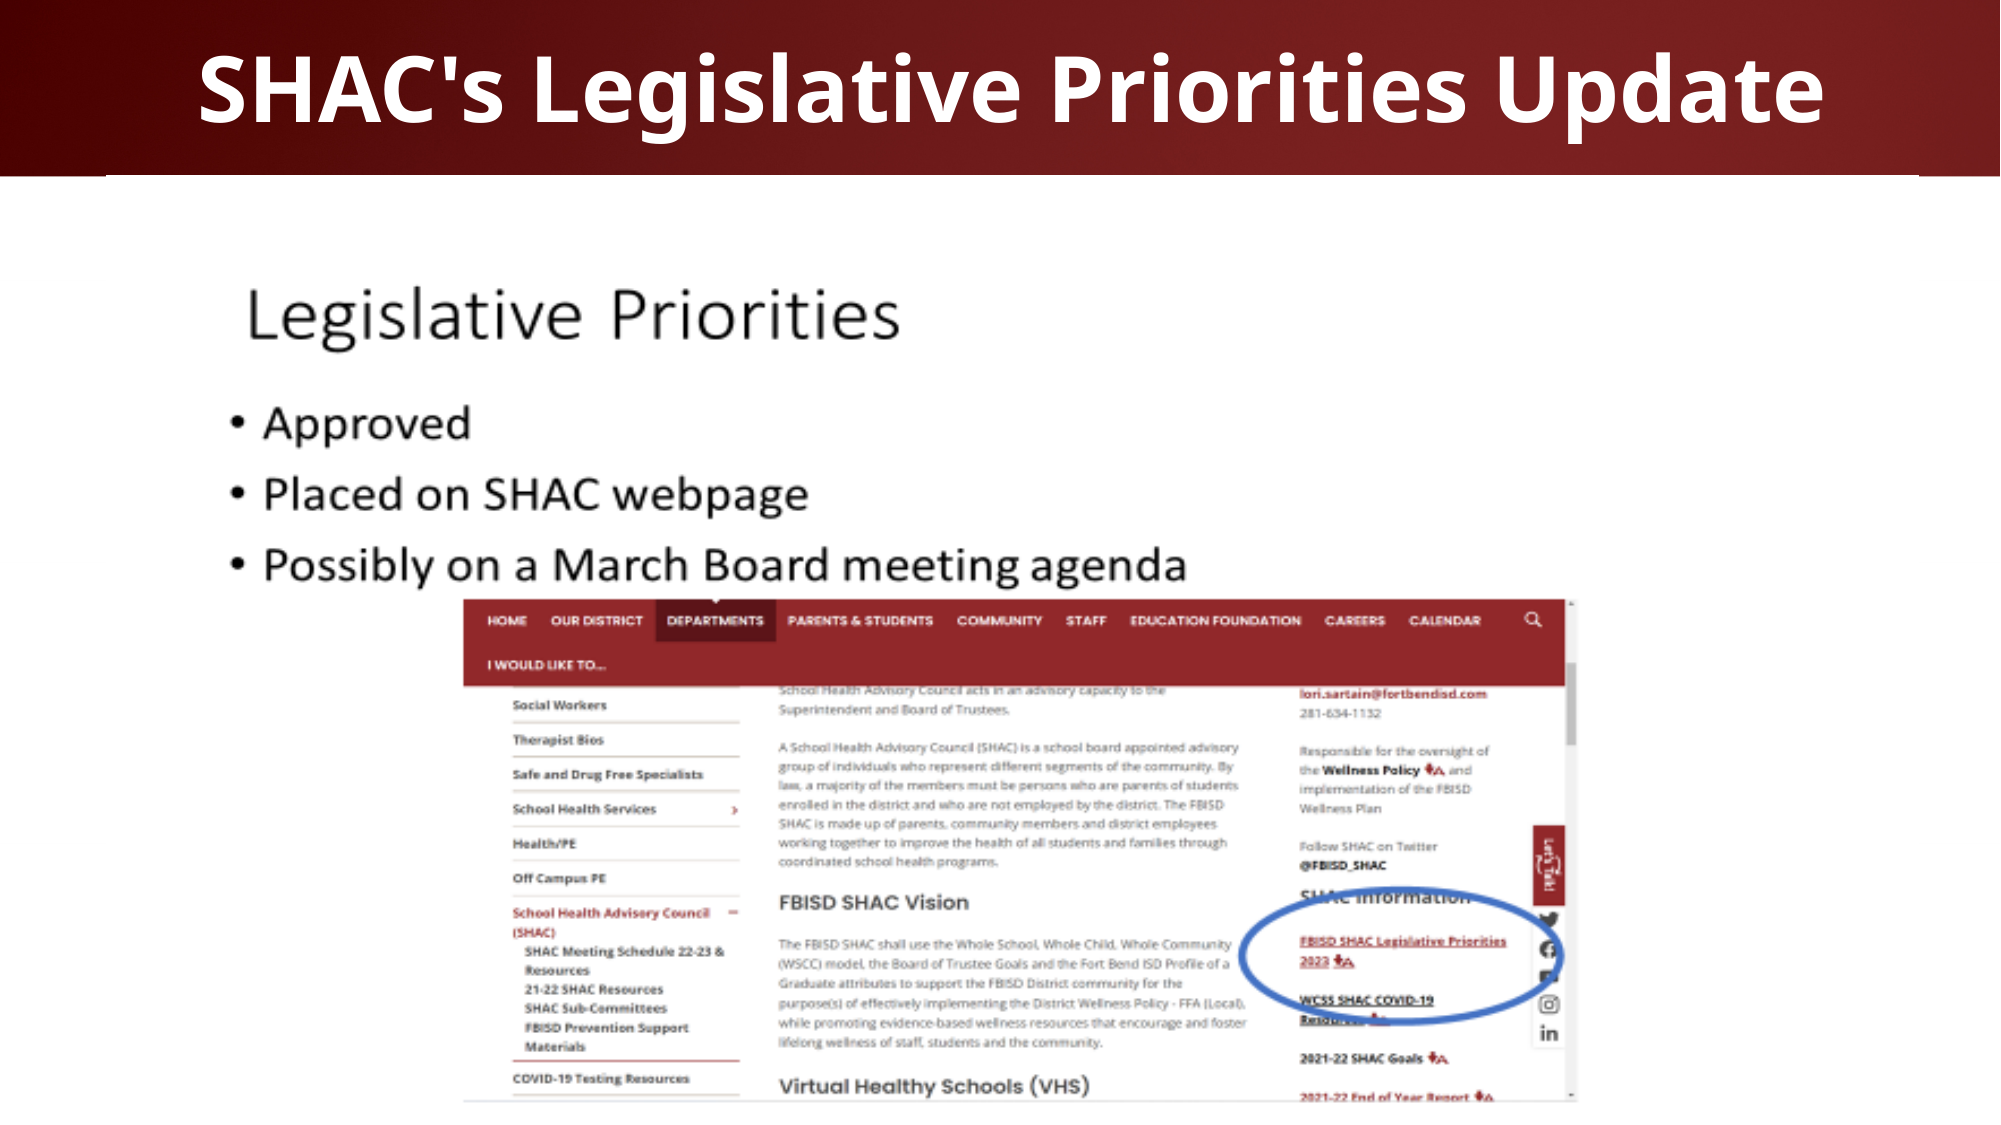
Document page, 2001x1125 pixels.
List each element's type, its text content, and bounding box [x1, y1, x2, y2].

title SHAC's Legislative Priorities Update [25, 0, 2000, 186]
picture [0, 0, 2000, 1125]
